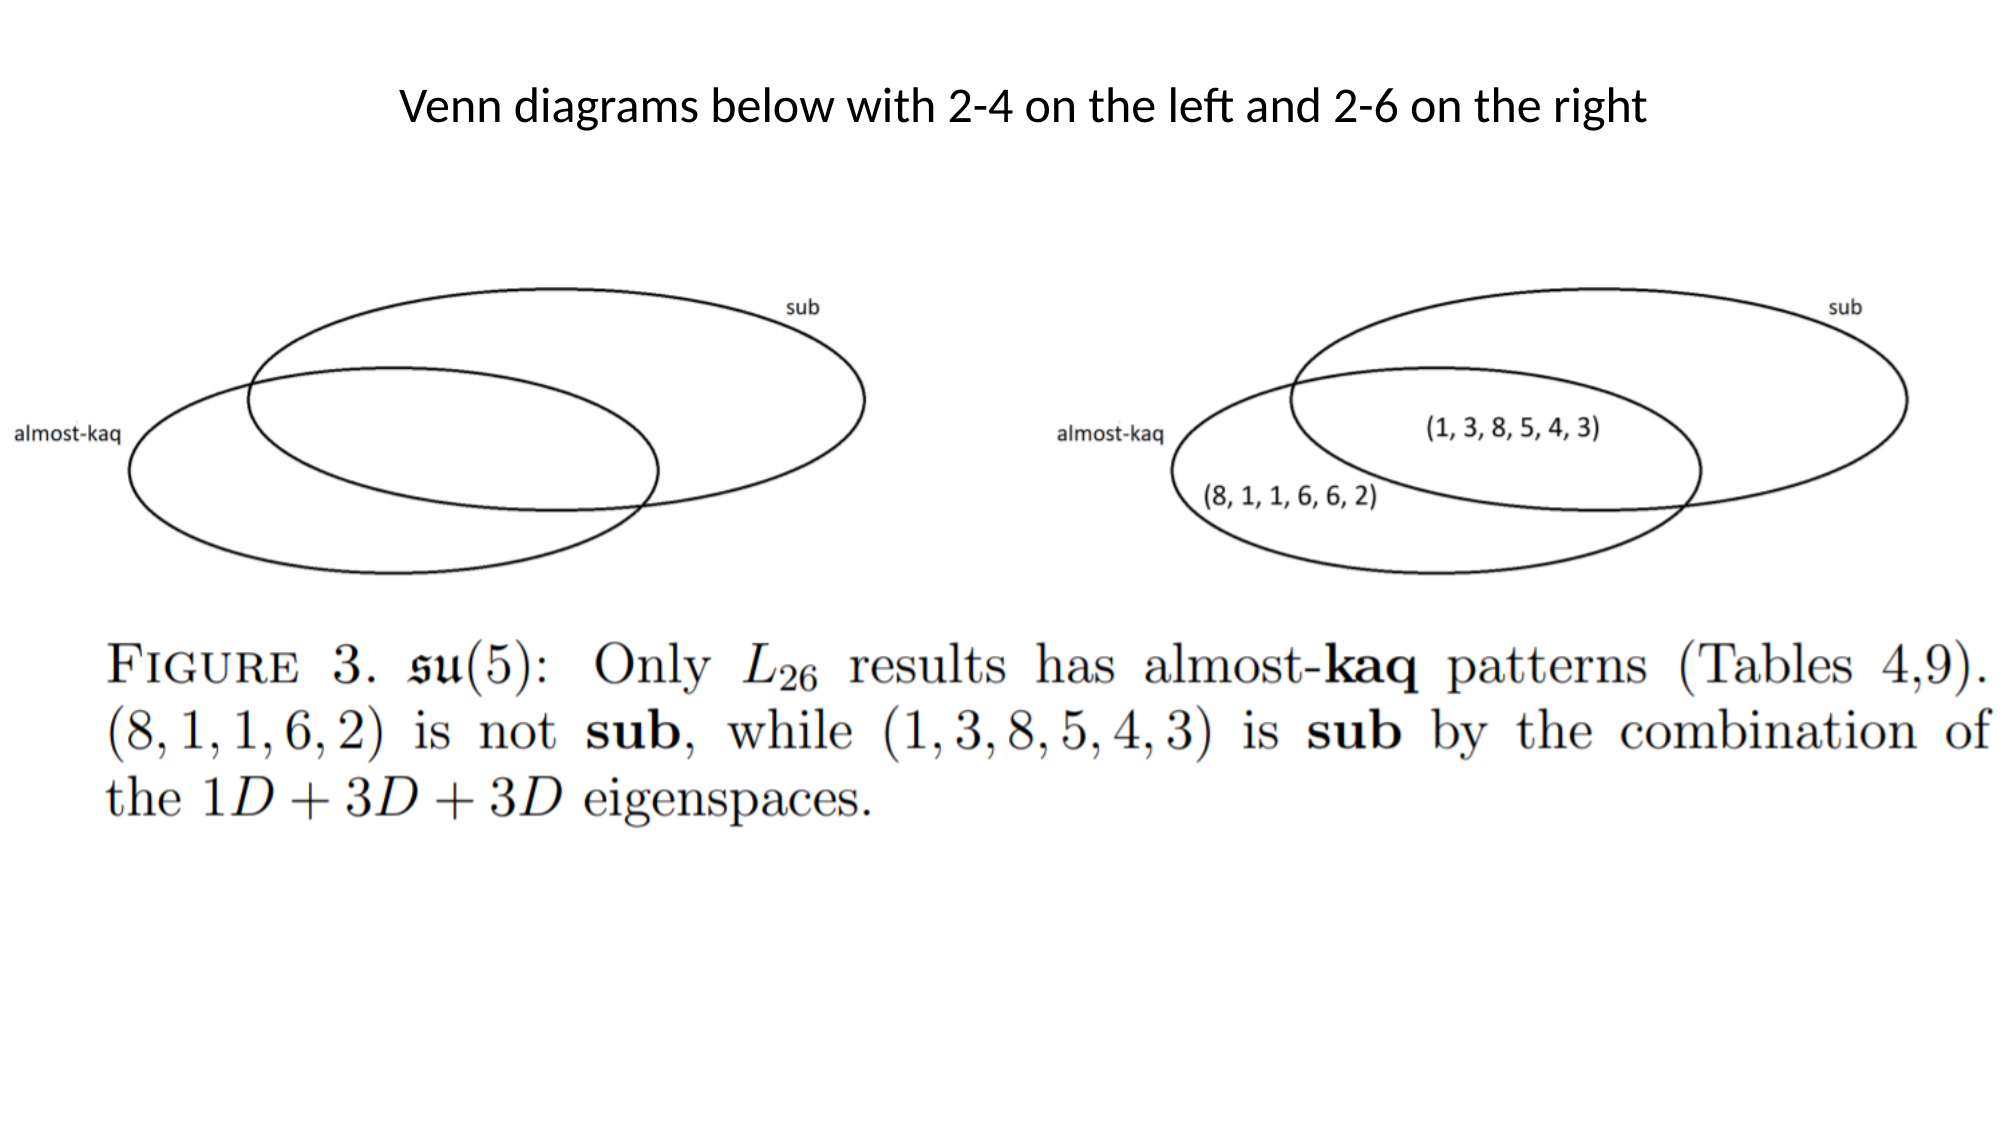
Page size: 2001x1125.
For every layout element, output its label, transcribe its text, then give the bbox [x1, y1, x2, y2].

text_box Venn diagrams below with 2-4 on the left and 2-6 on the right [384, 65, 1690, 141]
picture [0, 286, 2000, 839]
